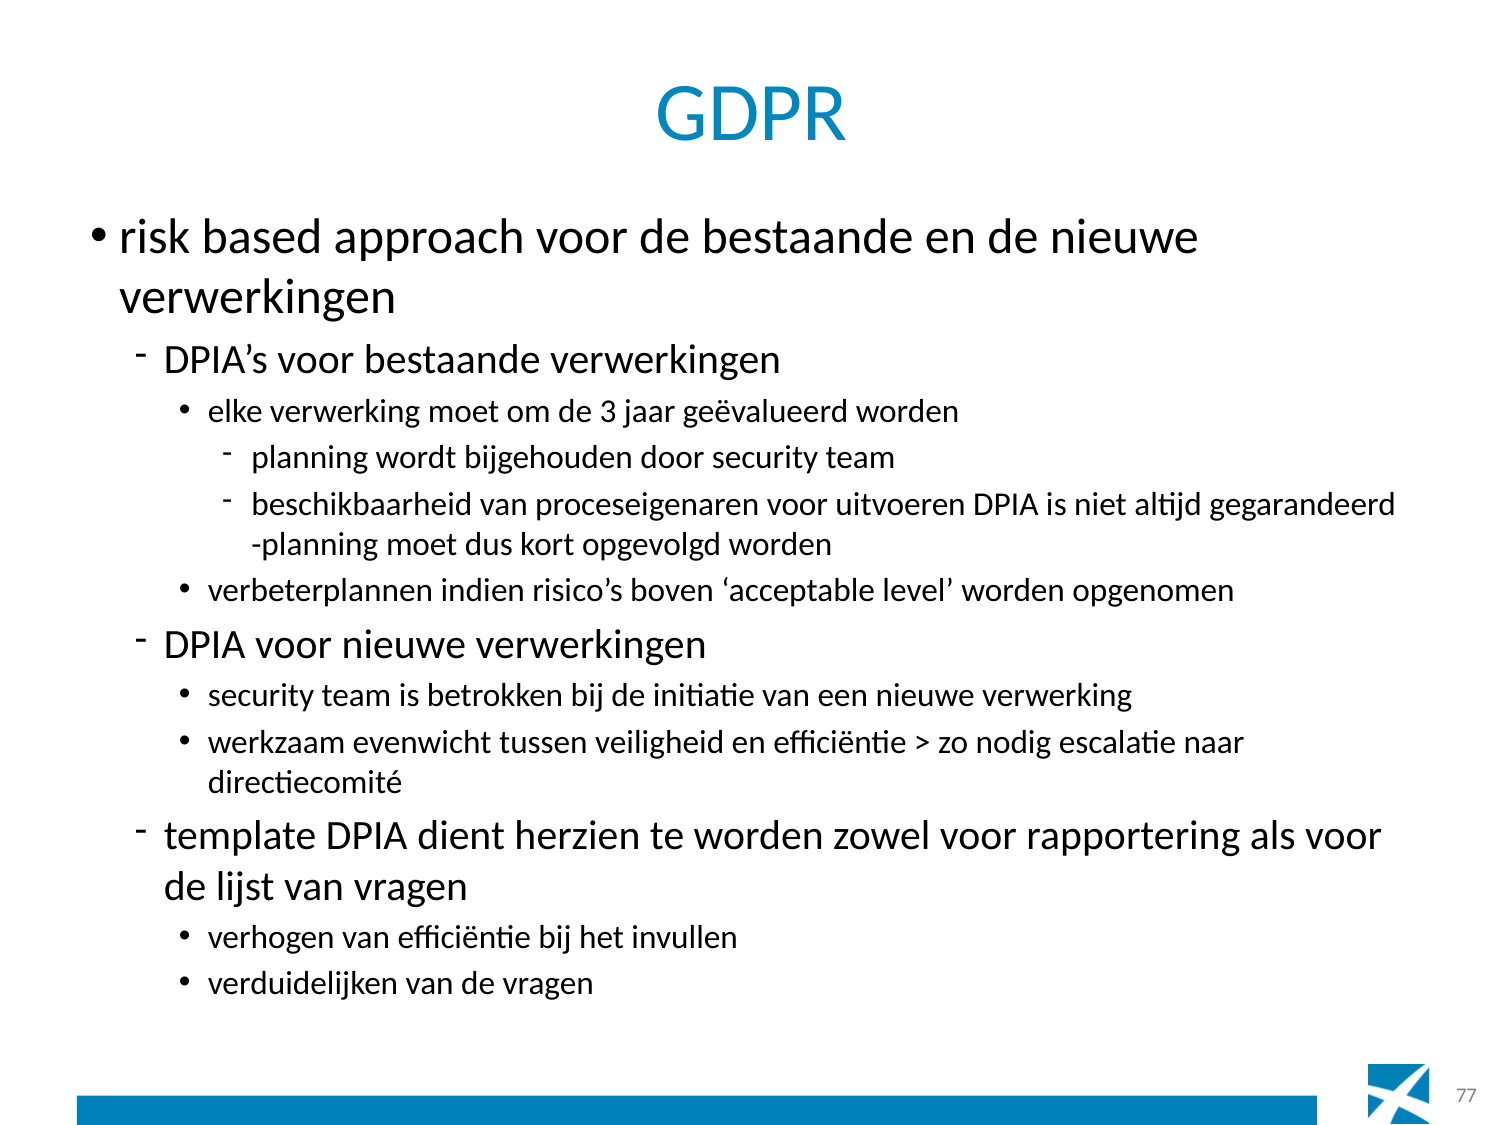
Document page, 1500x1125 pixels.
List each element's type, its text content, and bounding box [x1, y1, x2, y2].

slide_number 77 [1368, 1064, 1492, 1125]
list risk based approach voor de bestaande en de nieuwe verwerkingen DPIA’s voor bestaande verwerkingen elke verwerking moet om de 3 jaar geëvalueerd worden planning wordt bijgehouden door security team beschikbaarheid van proceseigenaren voor uitvoeren DPIA is niet altijd gegarandeerd -planning moet dus kort opgevolgd worden verbeterplannen indien risico’s boven ‘acceptable level’ worden opgenomen DPIA voor nieuwe verwerkingen security team is betrokken bij de initiatie van een nieuwe verwerking werkzaam evenwicht tussen veiligheid en efficiëntie > zo nodig escalatie naar directiecomité template DPIA dient herzien te worden zowel voor rapportering als voor de lijst van vragen verhogen van efficiëntie bij het invullen verduidelijken van de vragen [75, 196, 1425, 1035]
title GDPR [76, 30, 1427, 183]
